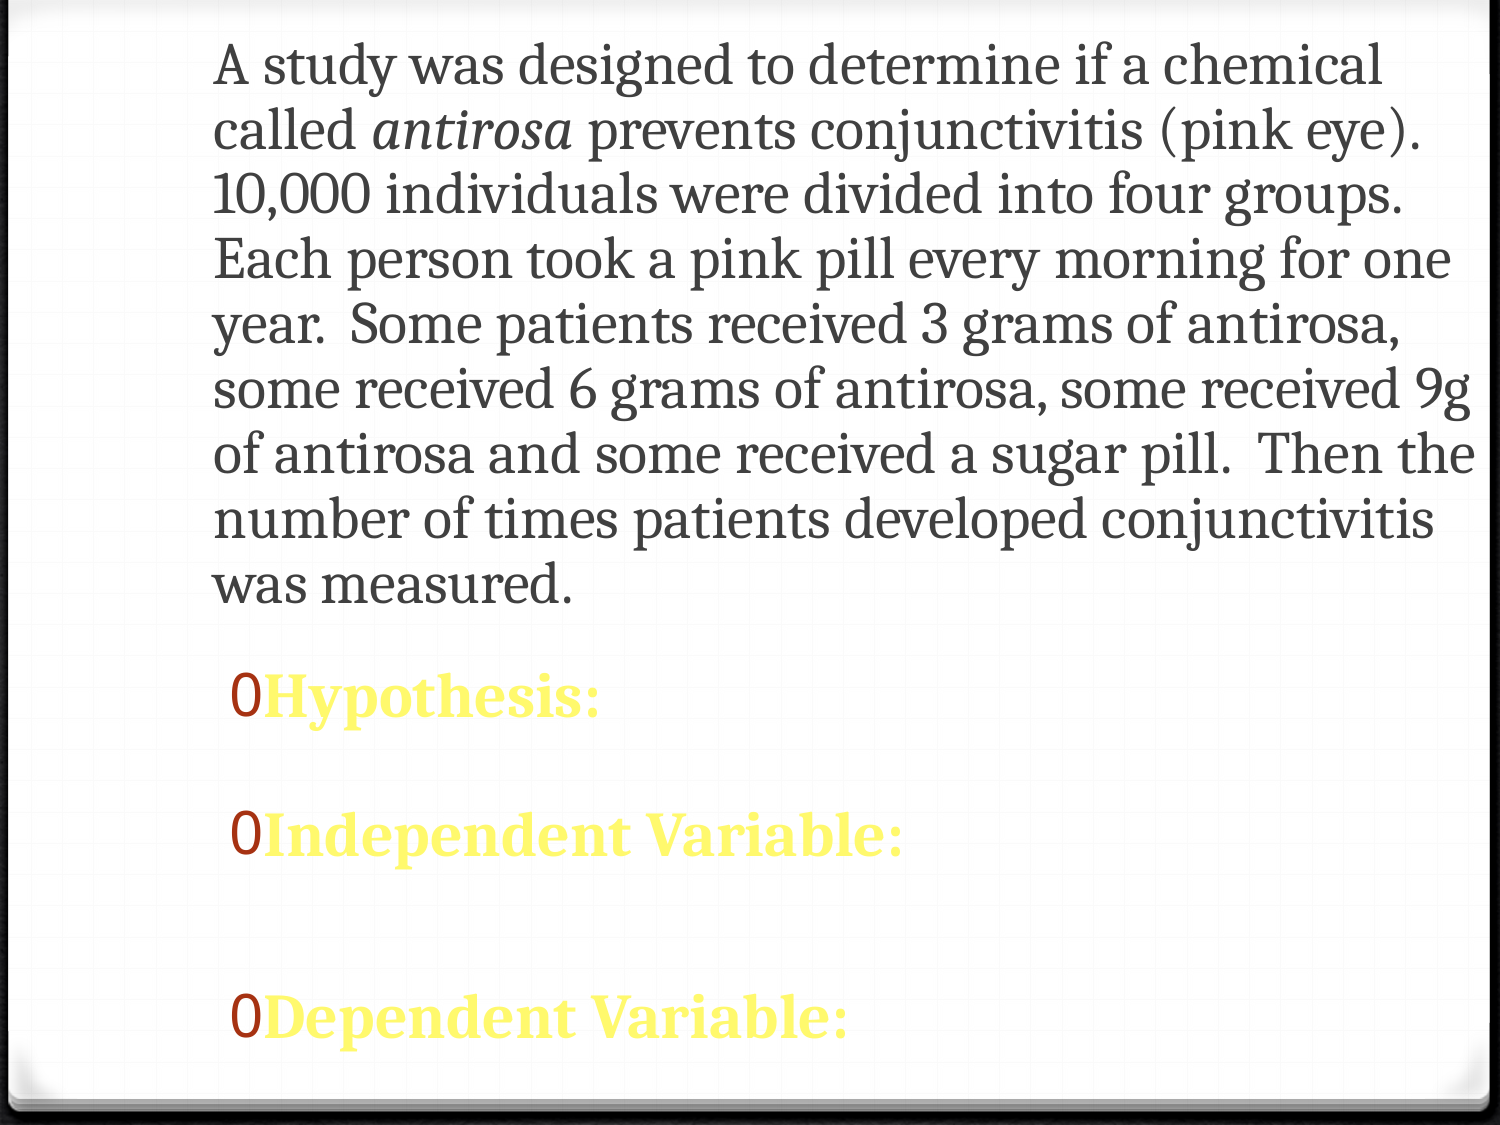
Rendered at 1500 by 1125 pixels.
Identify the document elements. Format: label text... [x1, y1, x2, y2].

list A study was designed to determine if a chemical called antirosa prevents conjunctivitis (pink eye). 10,000 individuals were divided into four groups. Each person took a pink pill every morning for one year. Some patients received 3 grams of antirosa, some received 6 grams of antirosa, some received 9g of antirosa and some received a sugar pill. Then the number of times patients developed conjunctivitis was measured. Hypothesis: Independent Variable: Dependent Variable: [164, 24, 1500, 1063]
picture [0, 0, 1500, 1125]
